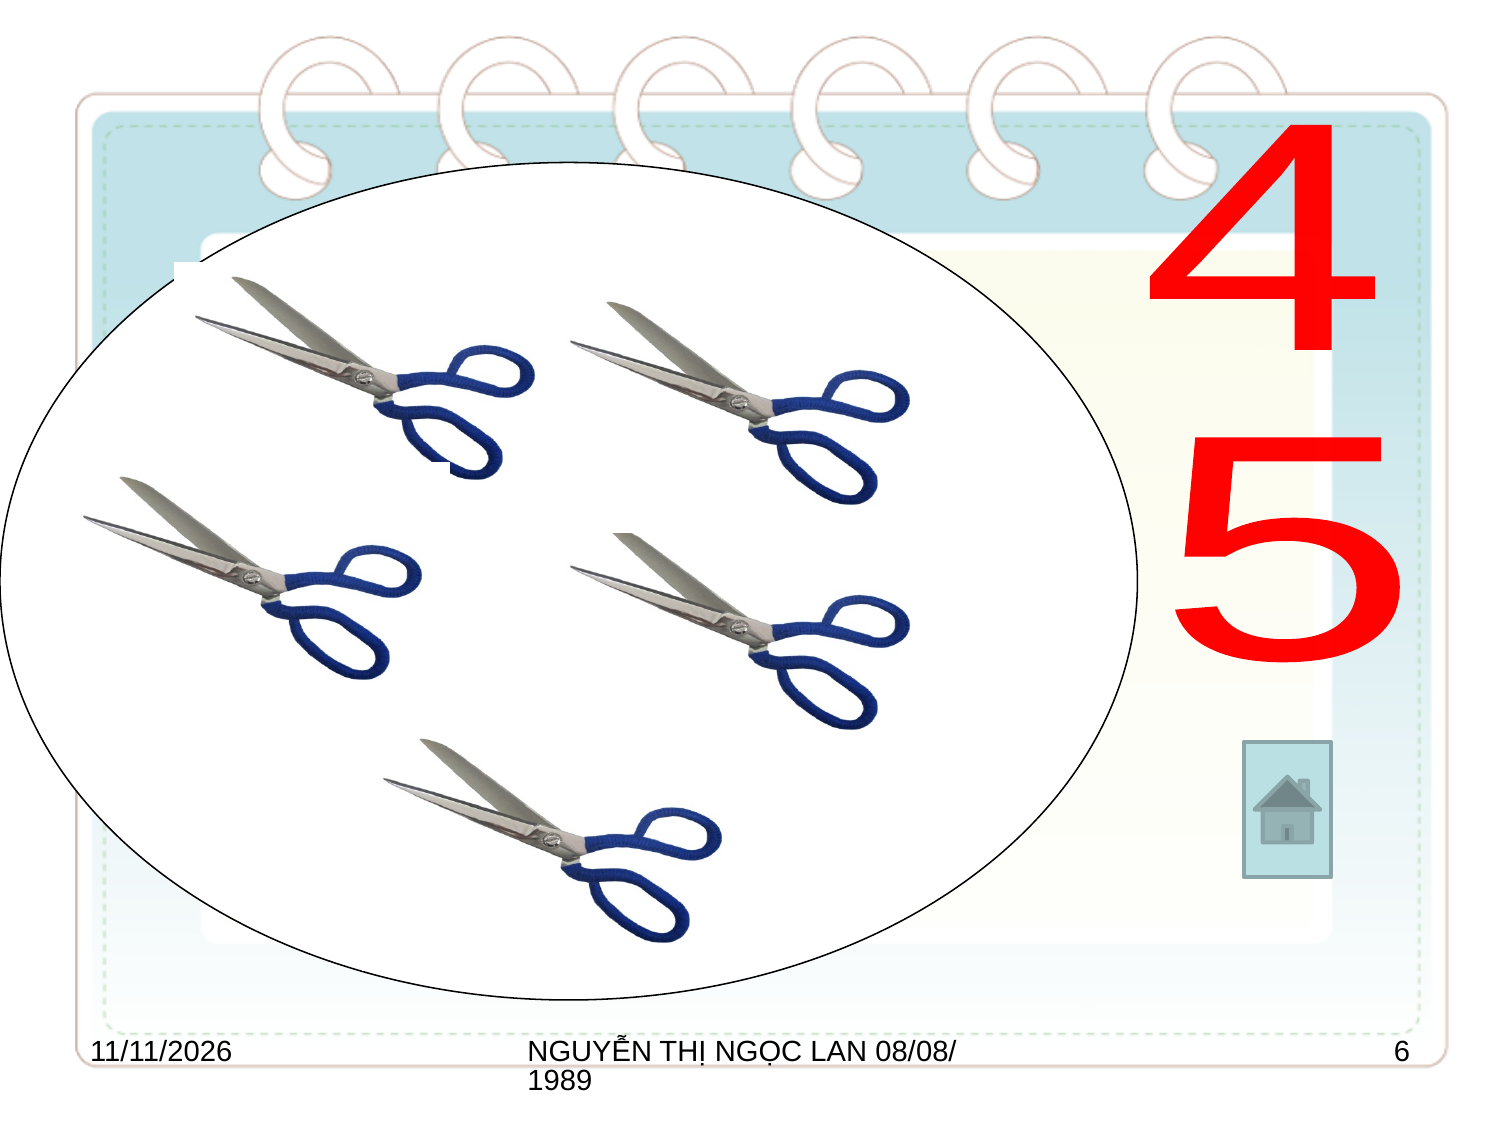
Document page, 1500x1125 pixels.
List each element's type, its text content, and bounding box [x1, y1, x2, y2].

text_box [203, 162, 1138, 979]
slide_number 6 [1074, 1024, 1425, 1103]
footer NGUYỄN THỊ NGỌC LAN 08/08/1989 [512, 1024, 988, 1103]
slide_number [75, 1024, 425, 1103]
picture [0, 0, 1500, 1125]
text_box [395, 980, 743, 1000]
text_box [0, 283, 544, 970]
text_box [1242, 740, 1333, 879]
